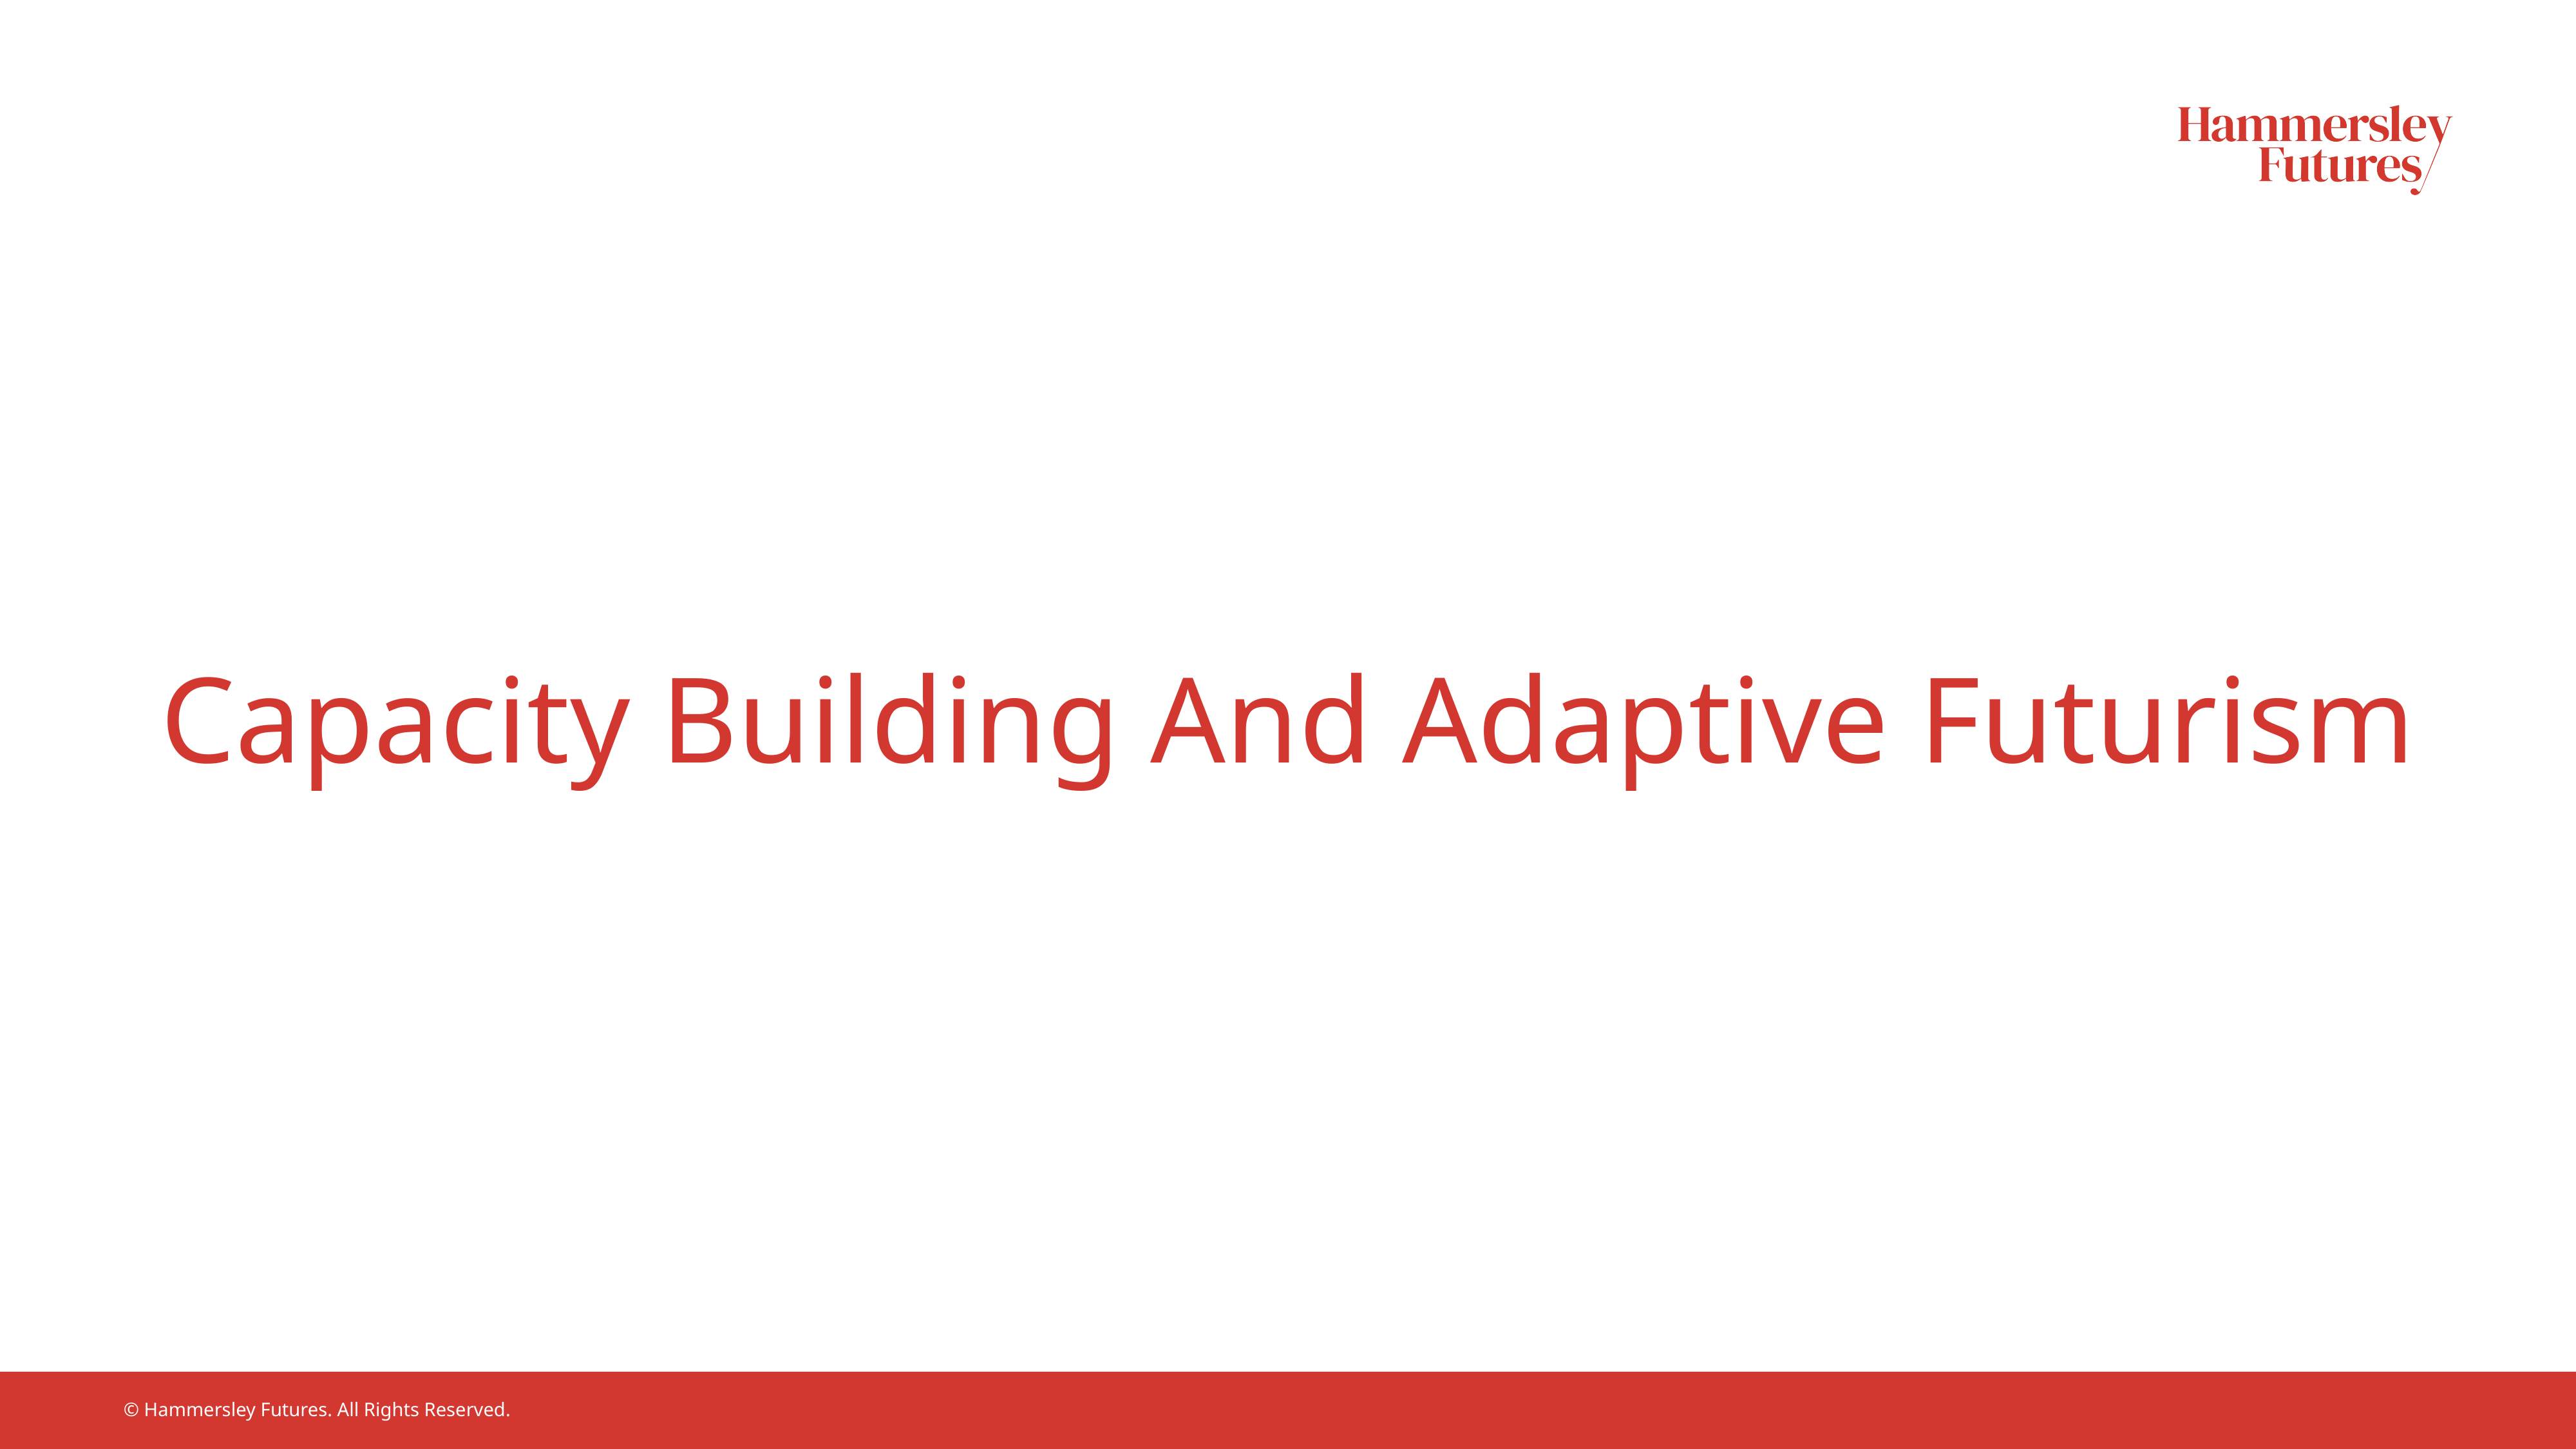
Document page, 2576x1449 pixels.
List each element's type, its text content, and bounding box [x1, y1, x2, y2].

title Capacity Building And Adaptive Futurism [123, 584, 2453, 865]
picture [2178, 105, 2453, 195]
